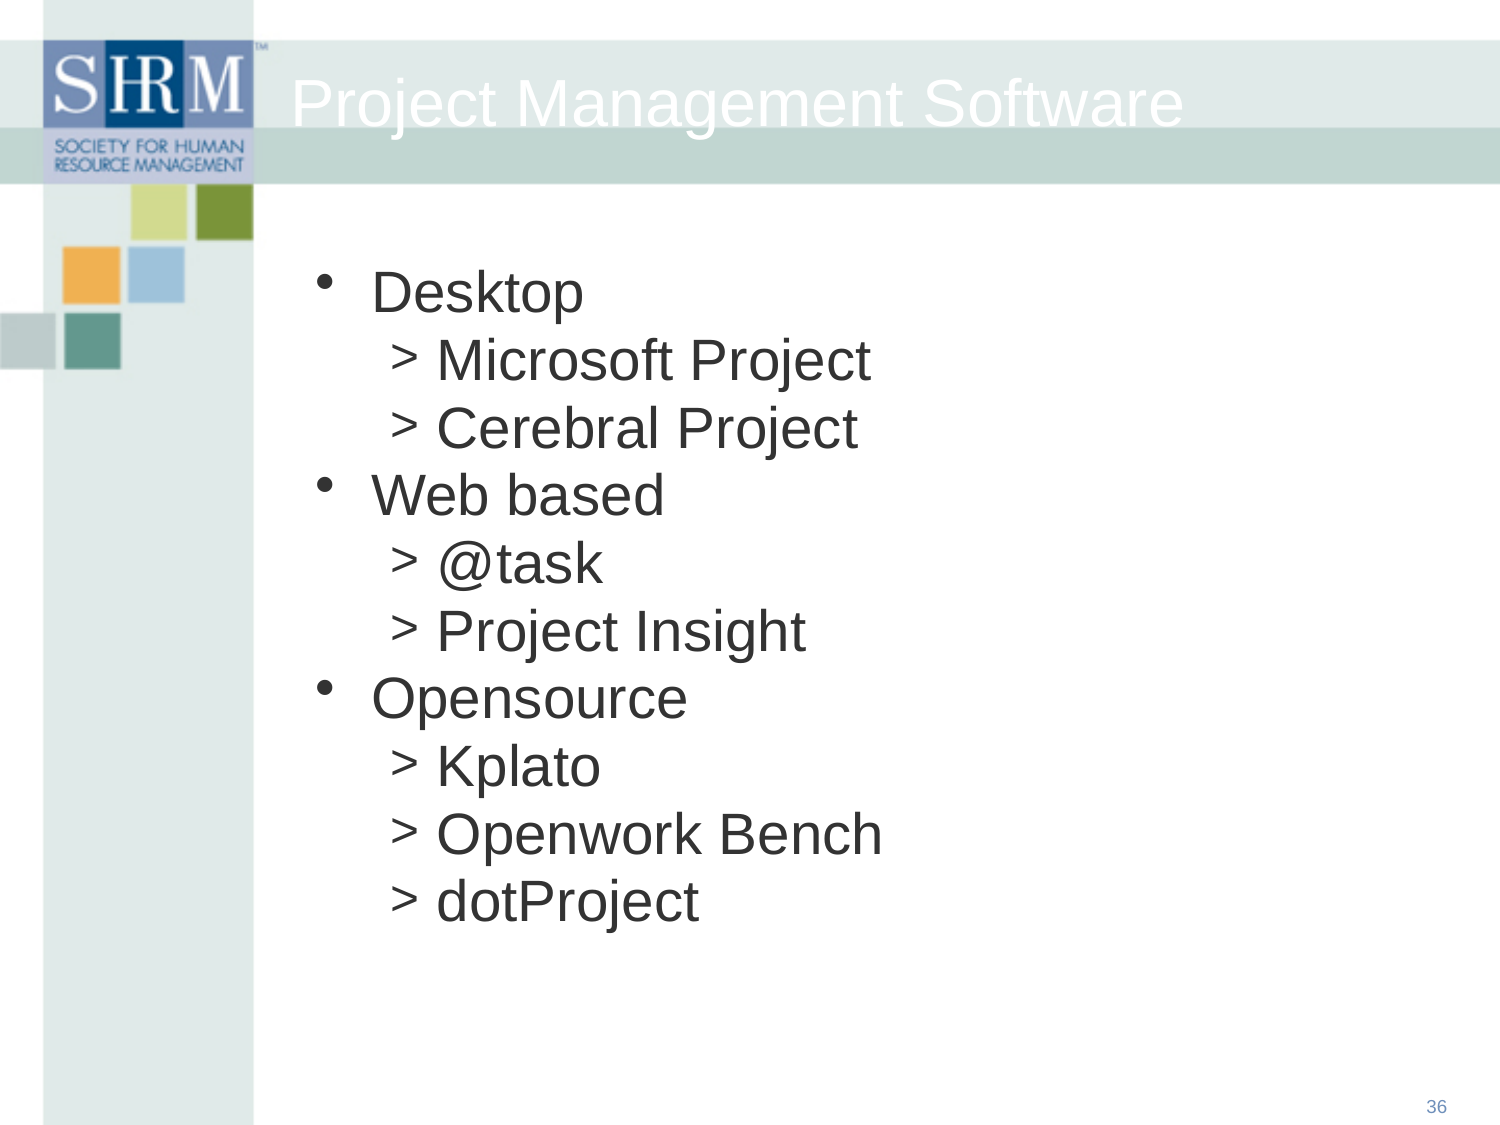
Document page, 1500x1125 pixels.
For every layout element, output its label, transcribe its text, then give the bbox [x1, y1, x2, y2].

slide_number 36 [1399, 1087, 1463, 1125]
list Desktop Microsoft Project Cerebral Project Web based @task Project Insight Opensource Kplato Openwork Bench dotProject [299, 260, 1426, 1006]
picture [0, 0, 1500, 1125]
title Project Management Software [274, 0, 1463, 202]
